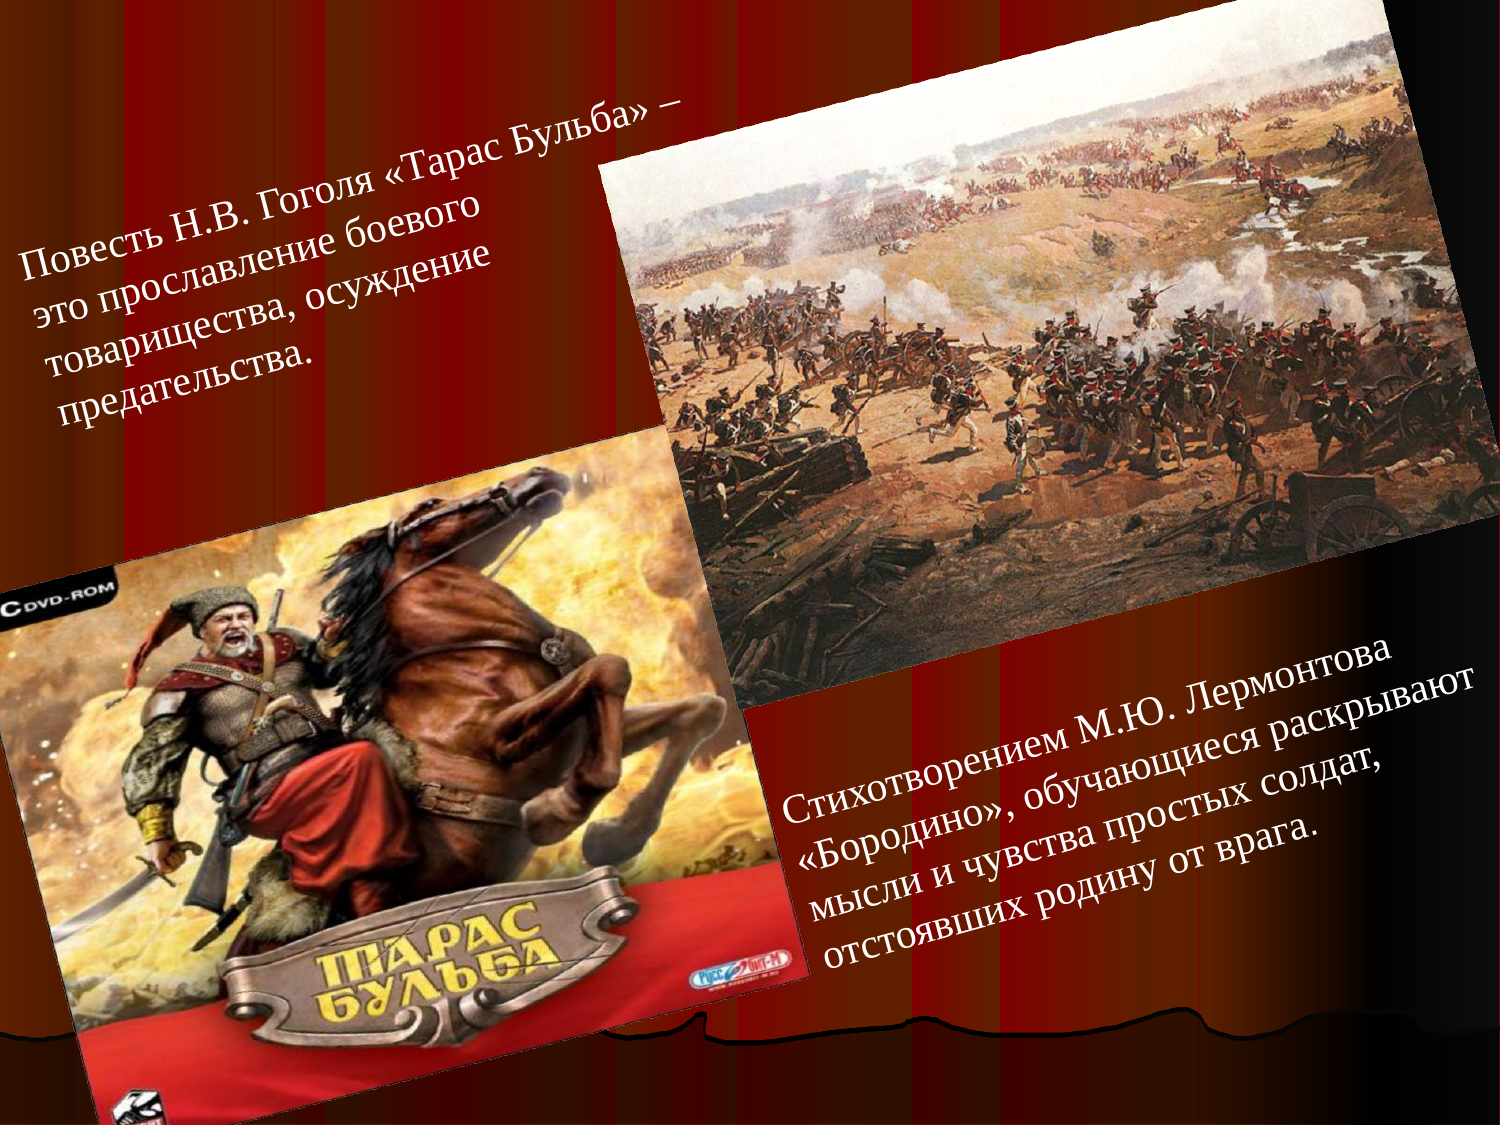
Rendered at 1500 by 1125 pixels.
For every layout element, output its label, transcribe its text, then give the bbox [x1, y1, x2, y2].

text_box Стихотворением М.Ю. Лермонтова «Бородино», обучающиеся раскрывают мысли и чувства простых солдат, отстоявших родину от врага. [758, 581, 1500, 990]
picture [0, 0, 1500, 1125]
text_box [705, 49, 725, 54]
text_box Повесть Н.В. Гоголя «Тарас Бульба» – это прославление боевого товарищества, осуждение предательства. [0, 68, 649, 446]
